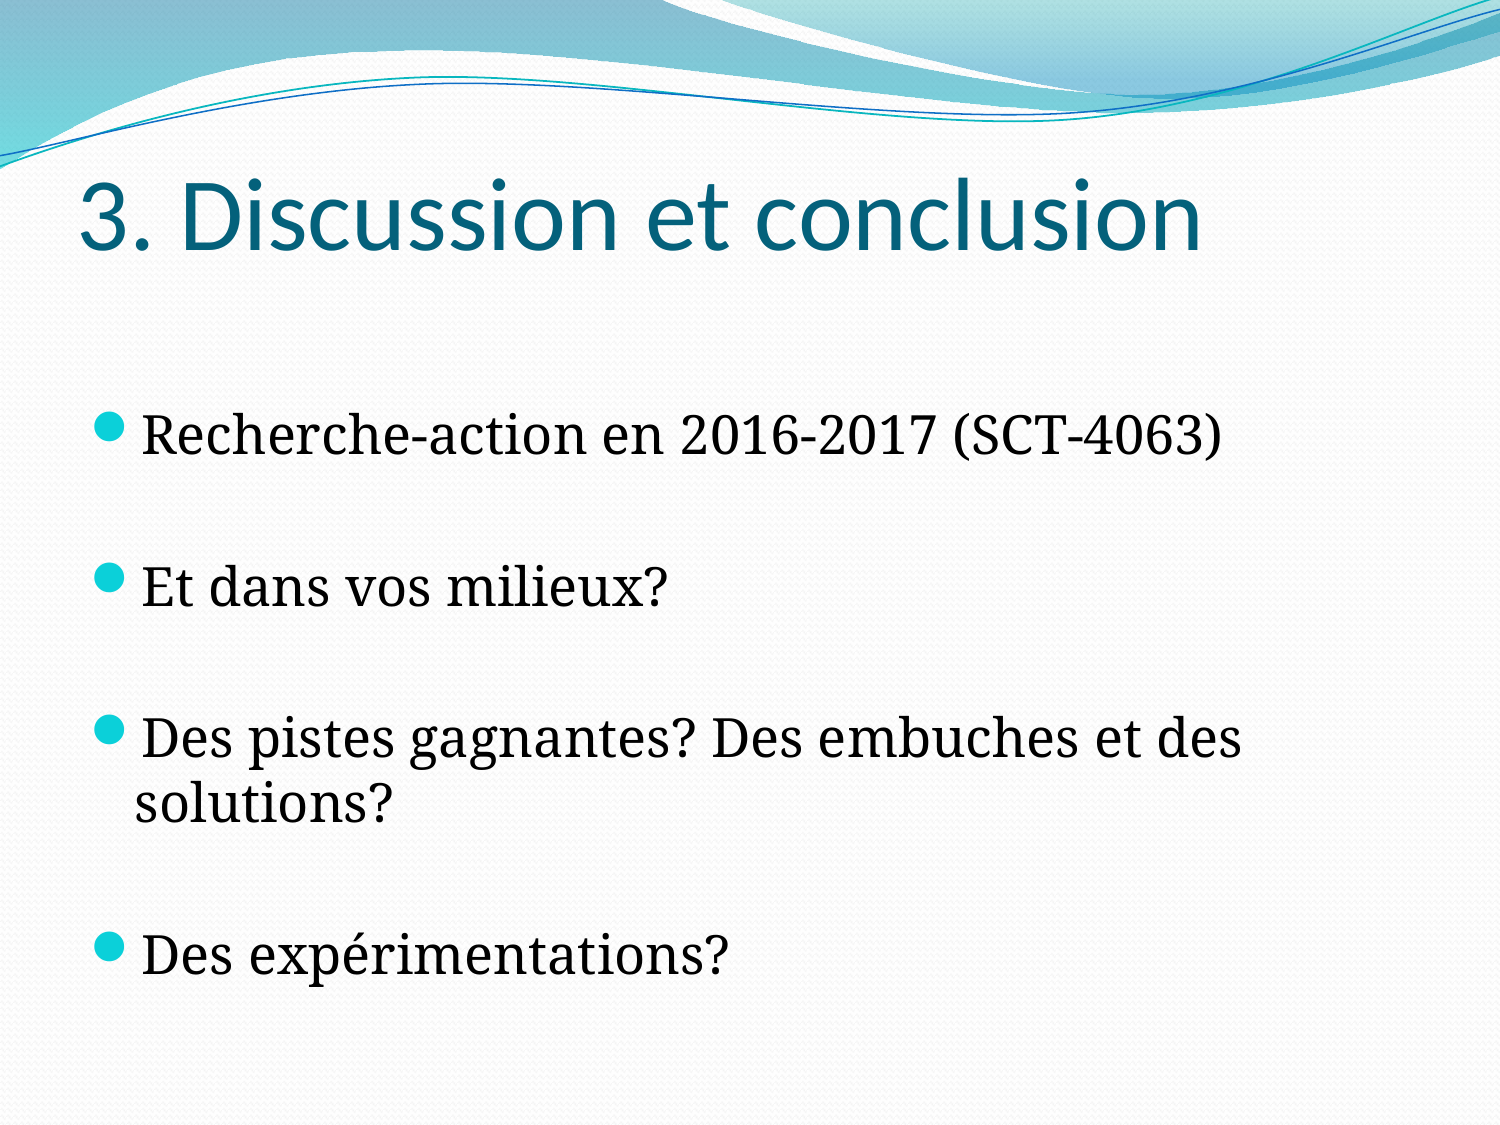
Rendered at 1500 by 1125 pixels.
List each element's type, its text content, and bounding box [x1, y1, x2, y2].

text_box 3. Discussion et conclusion [76, 138, 1427, 327]
list Recherche-action en 2016-2017 (SCT-4063) Et dans vos milieux? Des pistes gagnantes? Des embuches et des solutions? Des expérimentations? [75, 317, 1483, 1038]
